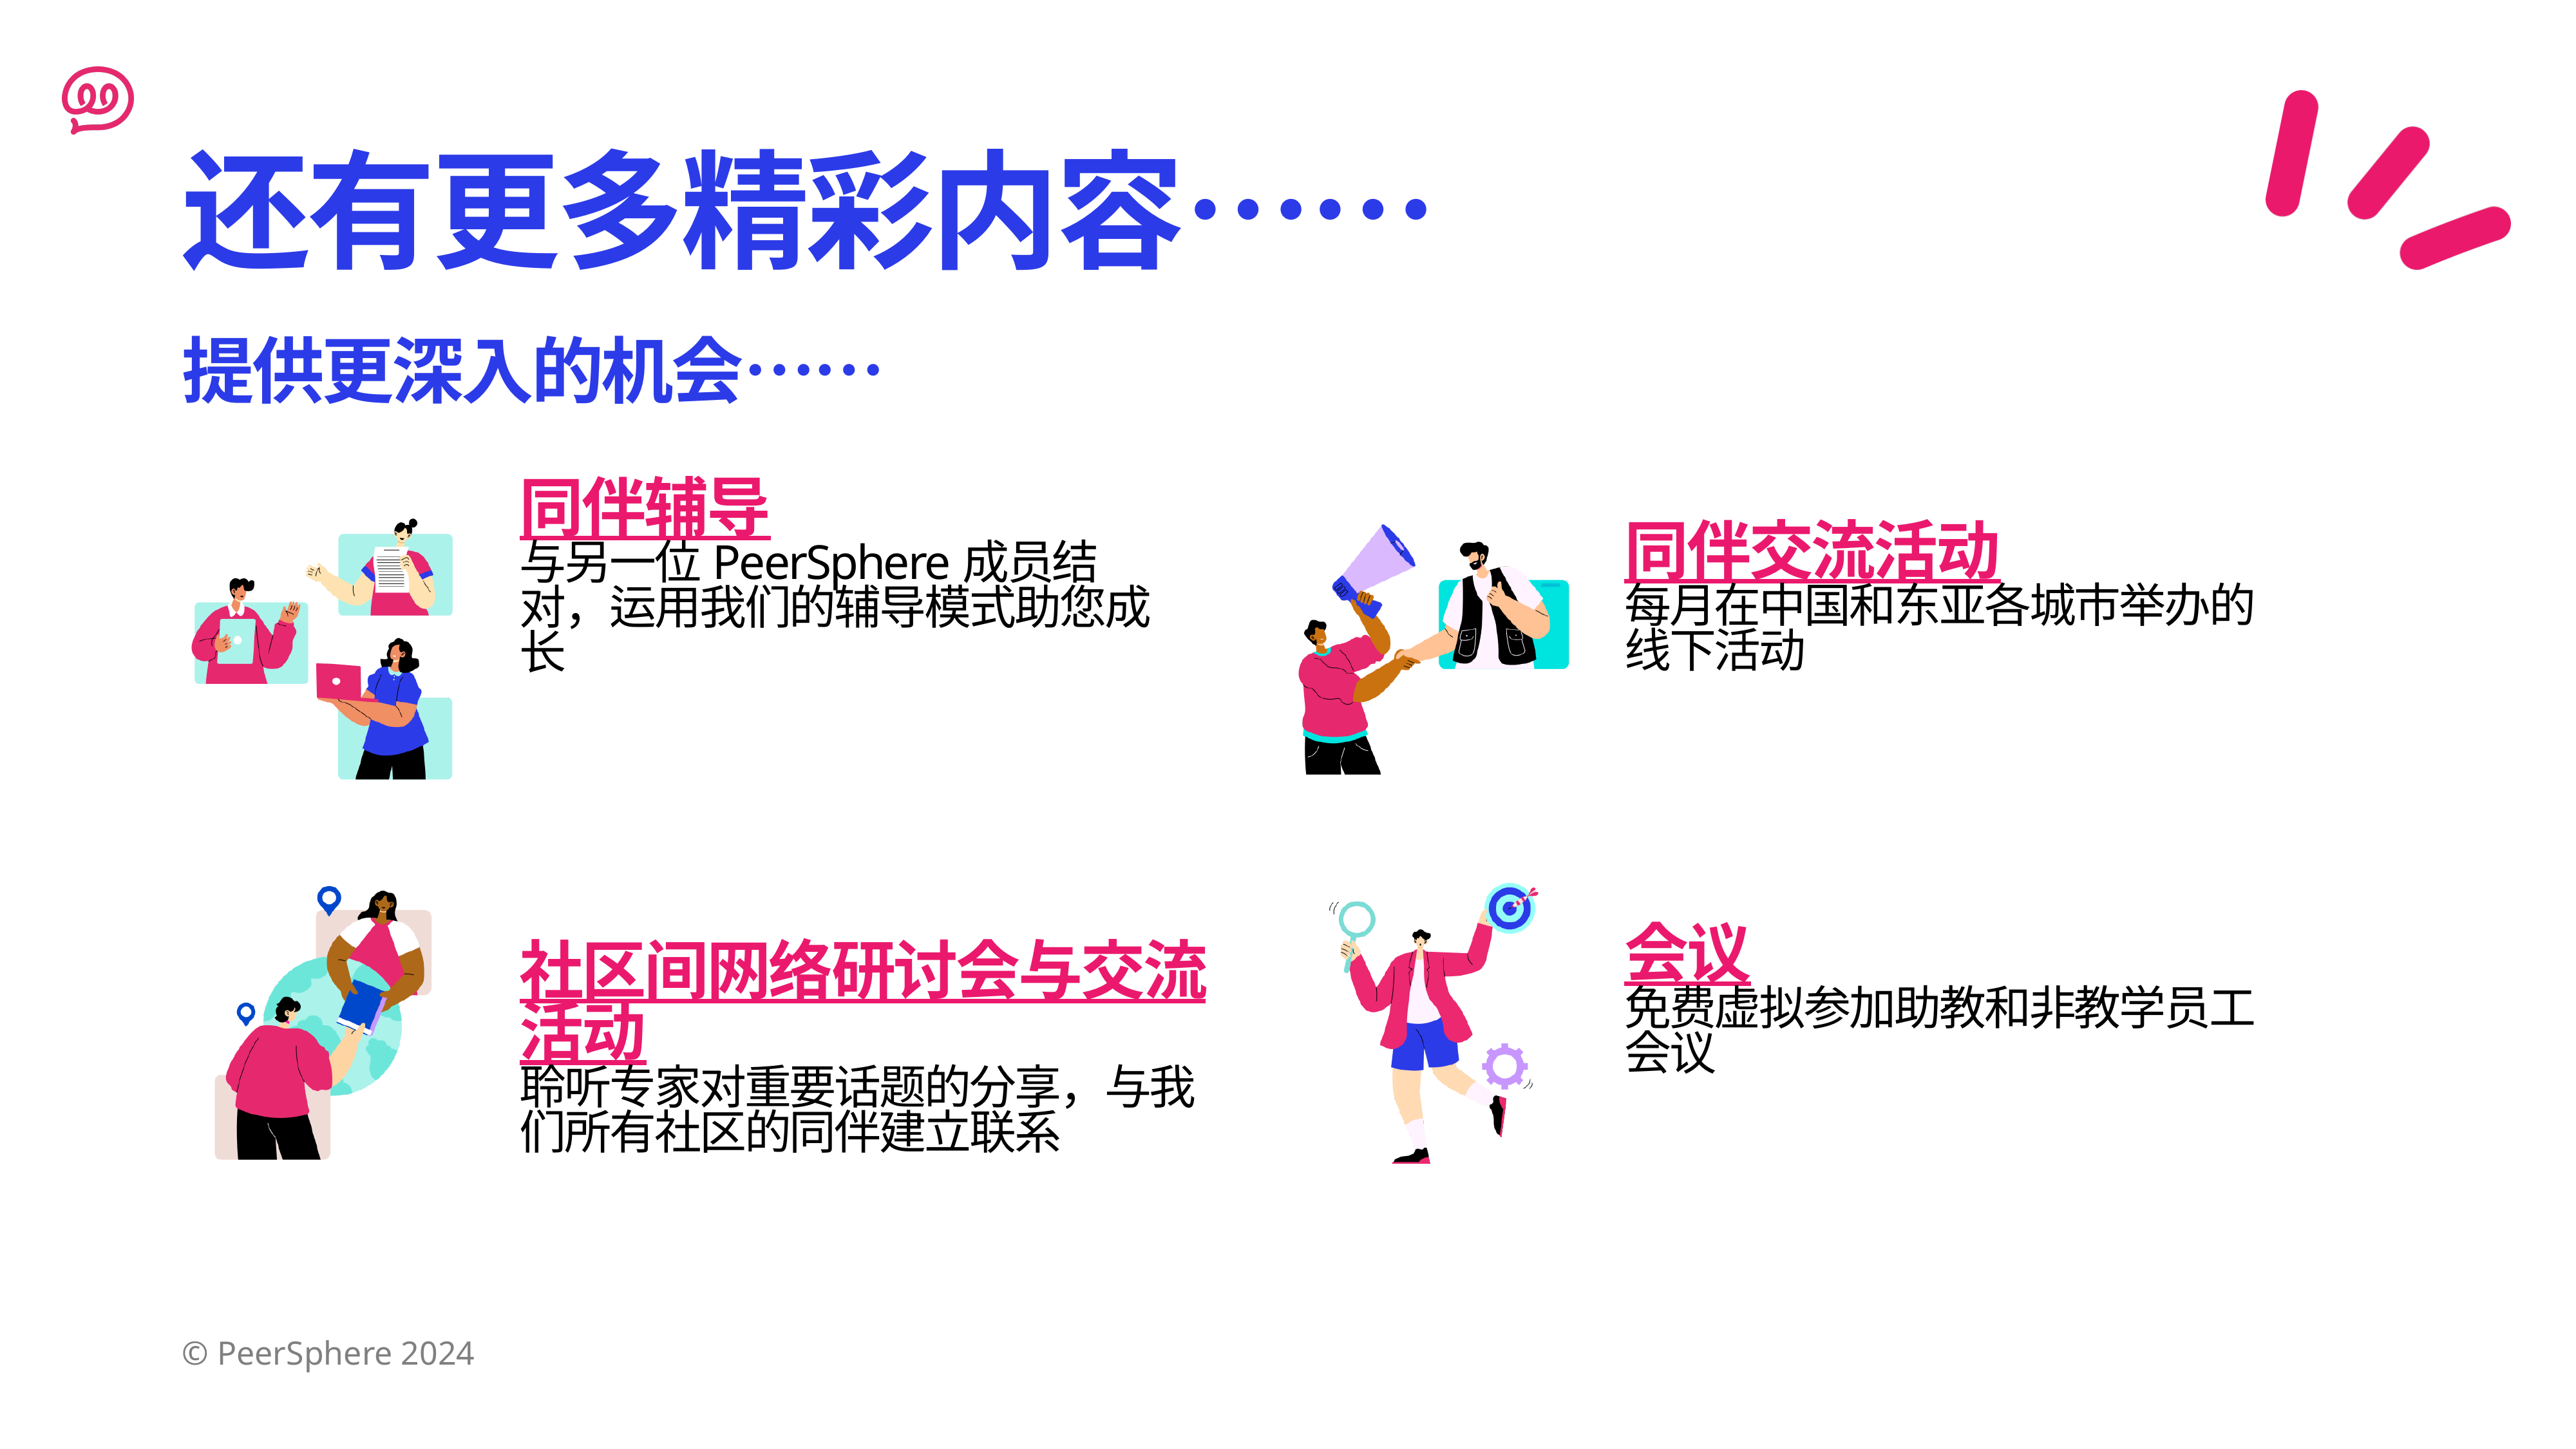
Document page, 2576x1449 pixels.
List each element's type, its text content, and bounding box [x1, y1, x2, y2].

picture [176, 877, 468, 1169]
text_box 同伴交流活动 每月在中国和东亚各城市举办的线下活动 [1618, 519, 2293, 683]
text_box 提供更深入的机会…… [176, 336, 1667, 417]
text_box 社区间网络研讨会与交流活动 聆听专家对重要话题的分享，与我们所有社区的同伴建立联系 [514, 939, 1226, 1164]
picture [2266, 90, 2511, 270]
text_box 还有更多精彩内容…… [176, 124, 1922, 290]
picture [176, 504, 468, 795]
picture [62, 66, 135, 135]
text_box 会议 免费虚拟参加助教和非教学员工会议 [1618, 922, 2293, 1084]
text_box © PeerSphere 2024 [176, 1327, 668, 1428]
picture [1287, 877, 1579, 1169]
picture [1287, 504, 1579, 795]
text_box 同伴辅导 与另一位PeerSphere成员结对，运用我们的辅导模式助您成长 [514, 476, 1188, 684]
text_box [211, 313, 1956, 404]
